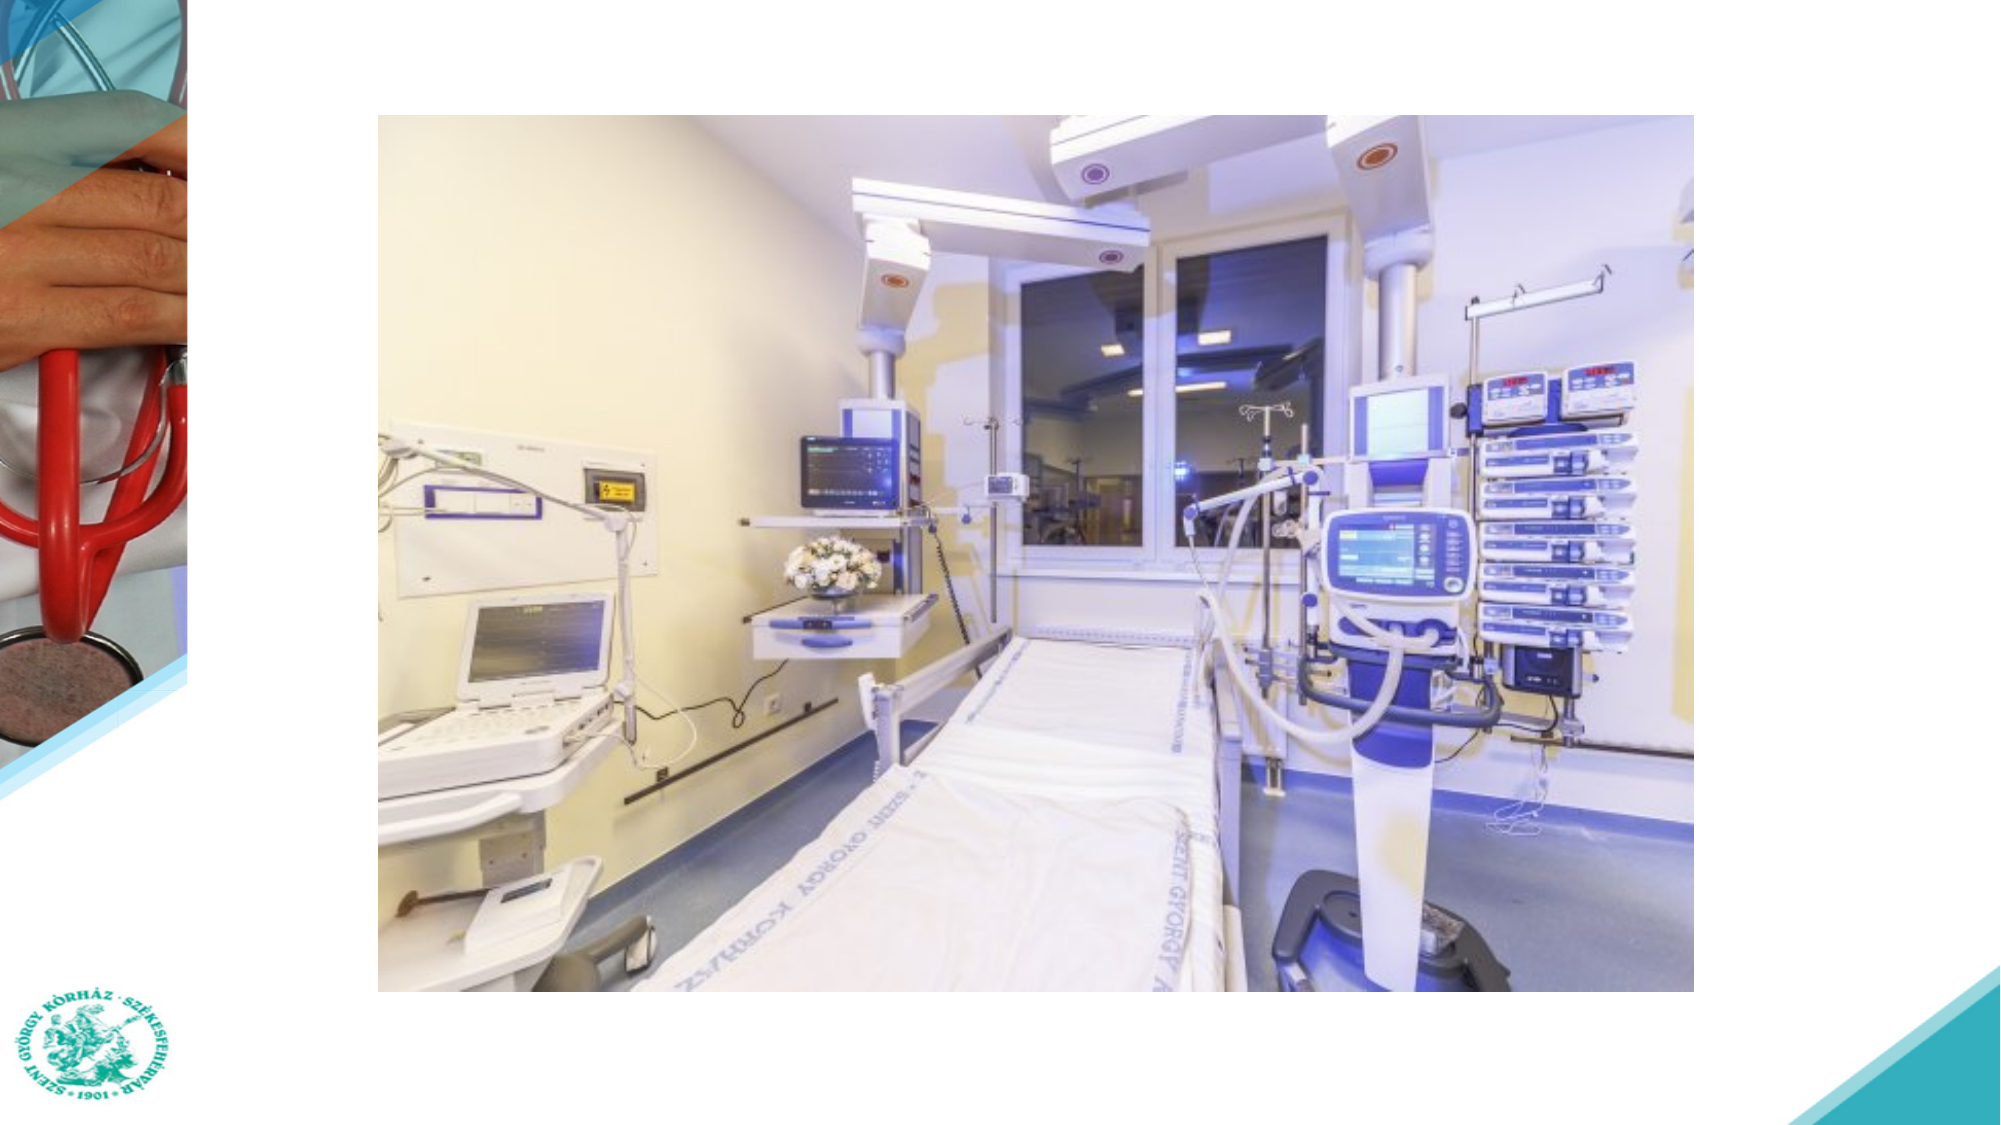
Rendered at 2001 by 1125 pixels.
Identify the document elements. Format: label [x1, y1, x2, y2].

picture [0, 0, 2001, 1125]
list [378, 115, 1694, 992]
